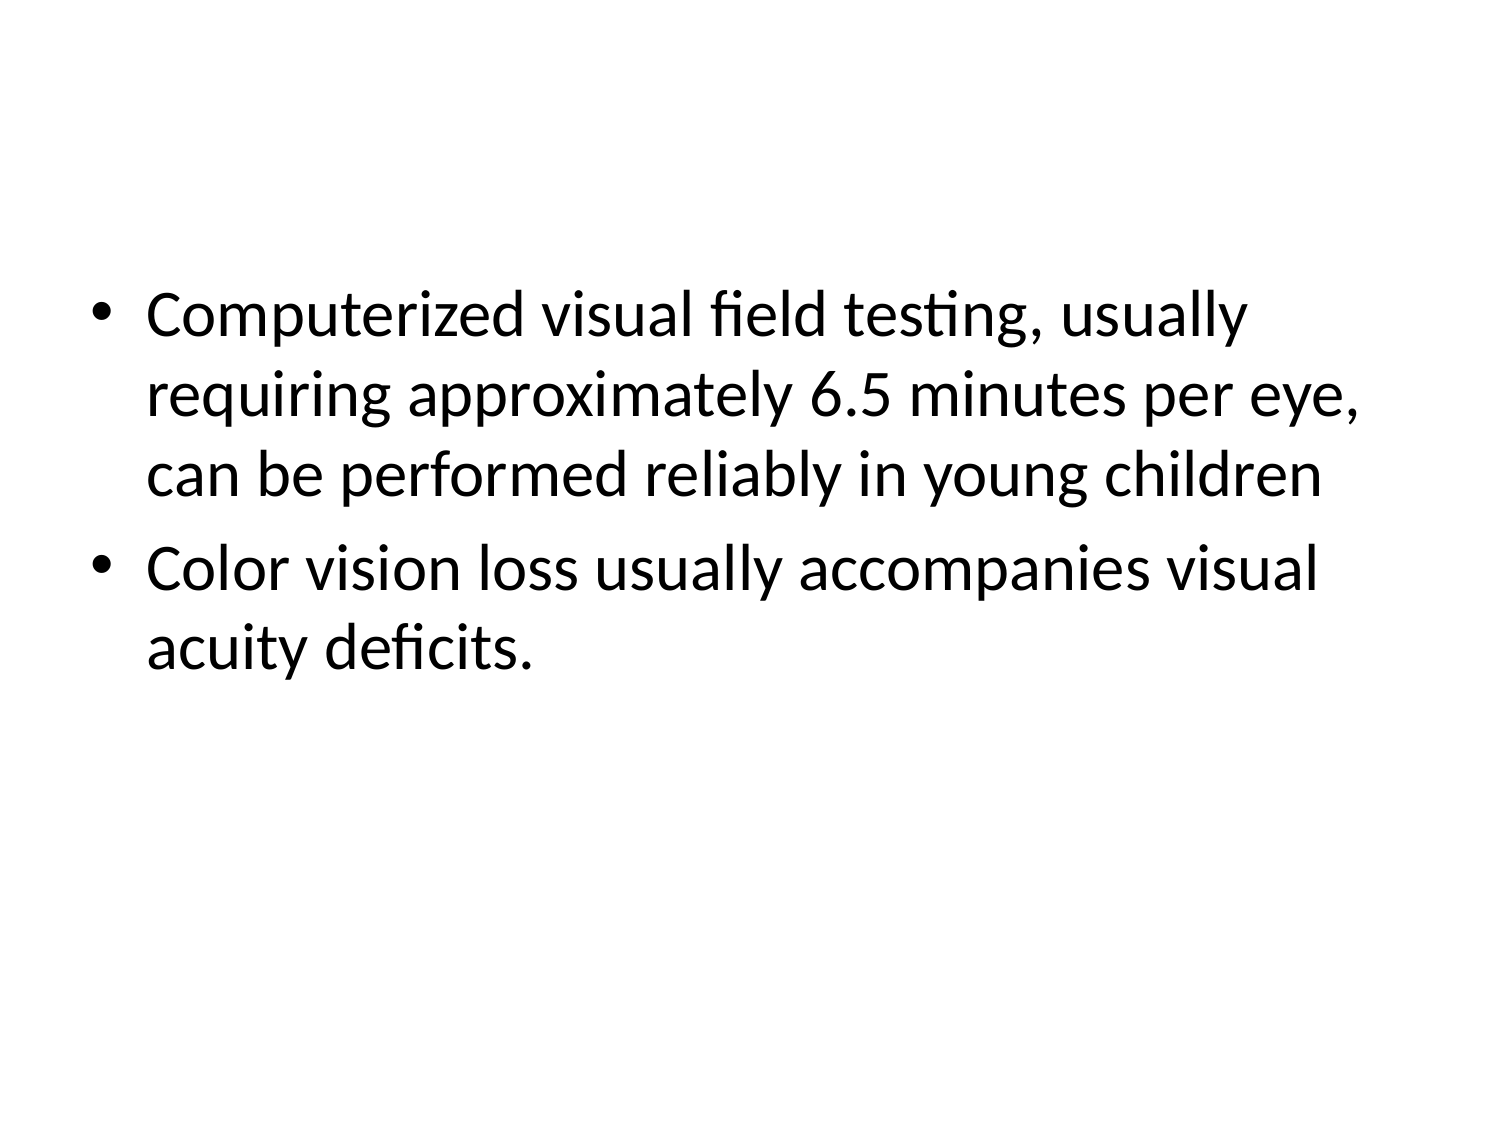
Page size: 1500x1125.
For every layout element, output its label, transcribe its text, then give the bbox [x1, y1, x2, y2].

list Computerized visual field testing, usually requiring approximately 6.5 minutes per eye, can be performed reliably in young children Color vision loss usually accompanies visual acuity deficits. [75, 262, 1425, 1005]
